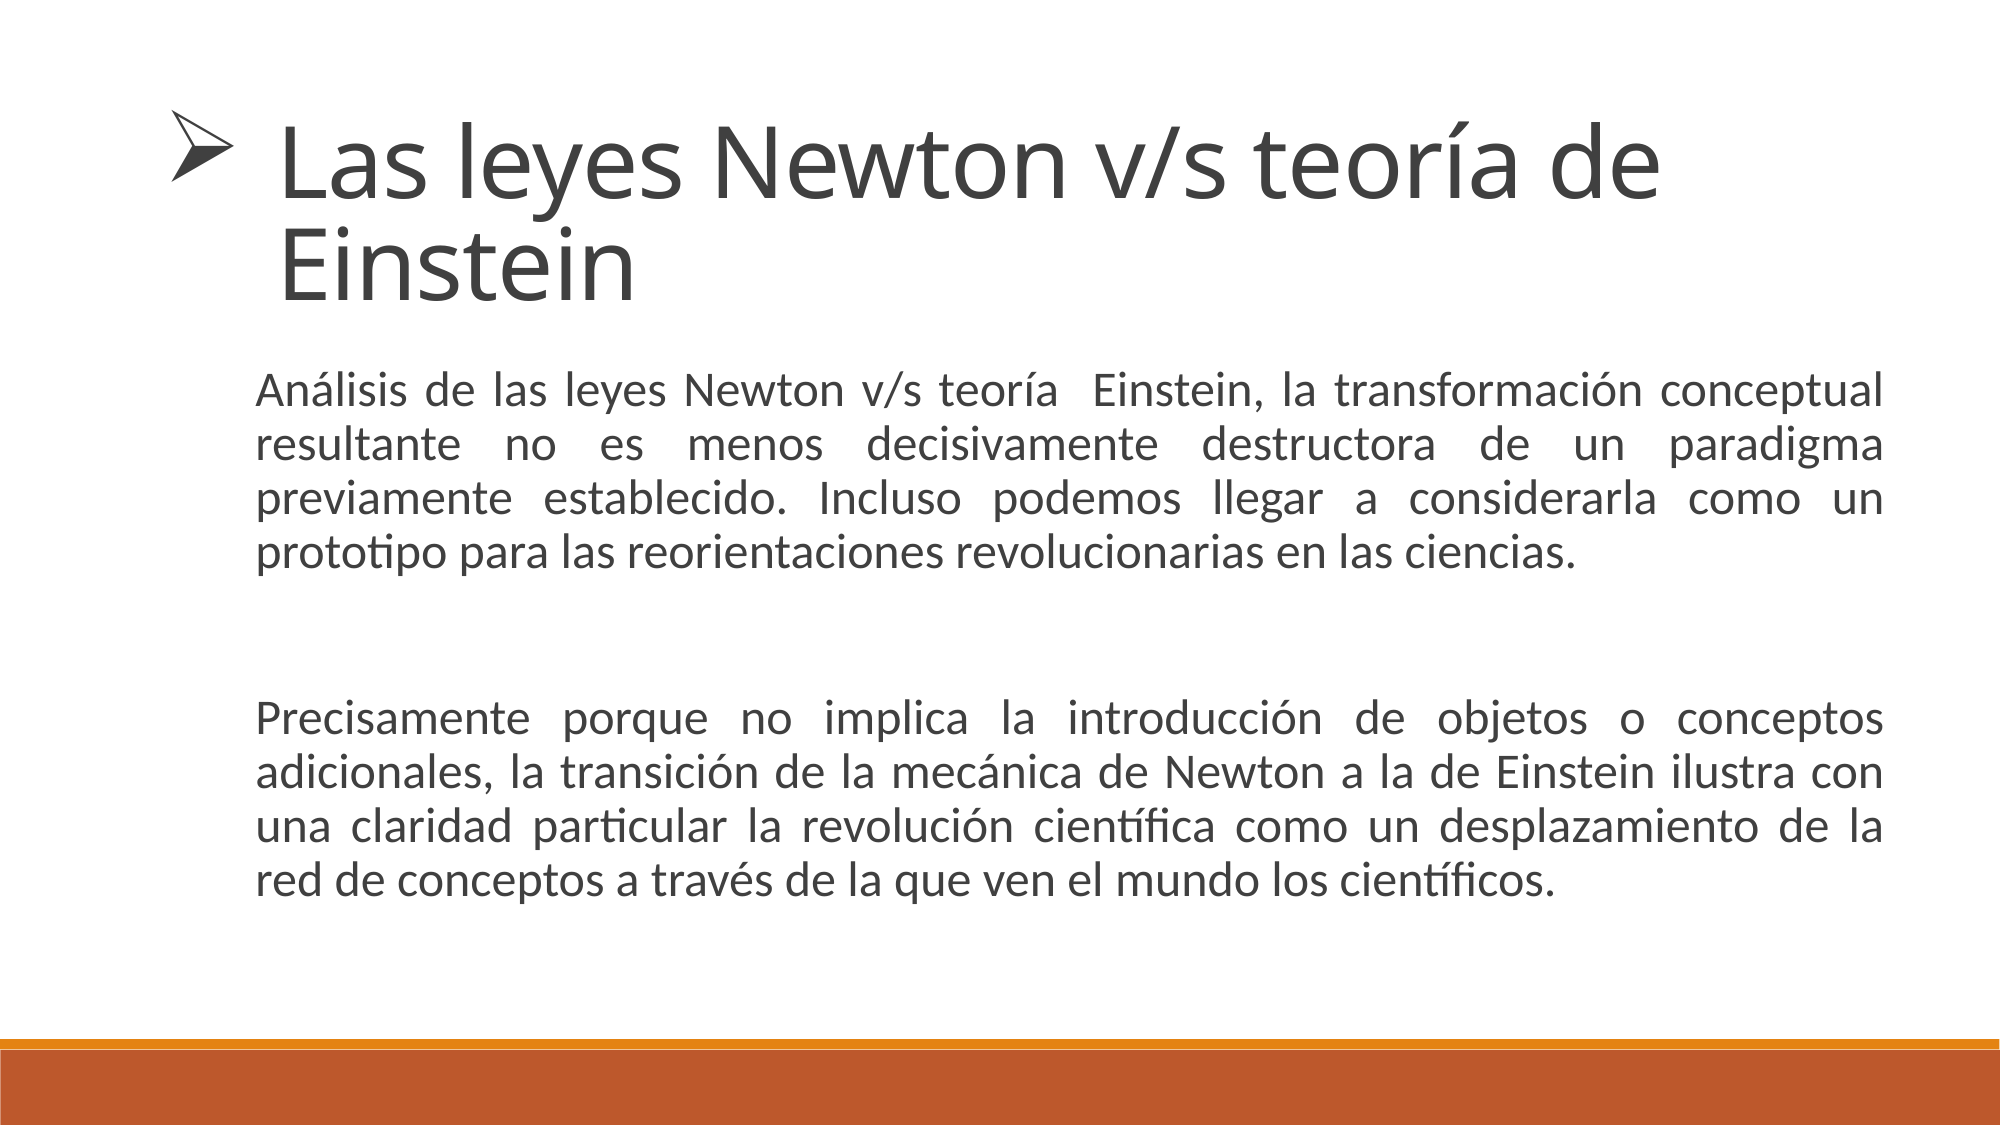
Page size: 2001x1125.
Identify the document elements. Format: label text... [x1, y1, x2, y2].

text_box Las leyes Newton v/s teoría de Einstein [148, 109, 1843, 356]
text_box Análisis de las leyes Newton v/s teoría Einstein, la transformación conceptual resultante no es menos decisivamente destructora de un paradigma previamente establecido. Incluso podemos llegar a considerarla como un prototipo para las reorientaciones revolucionarias en las ciencias. Precisamente porque no implica la introducción de objetos o conceptos adicionales, la transición de la mecánica de Newton a la de Einstein ilustra con una claridad particular la revolución científica como un desplazamiento de la red de conceptos a través de la que ven el mundo los científicos. [225, 355, 1900, 1016]
